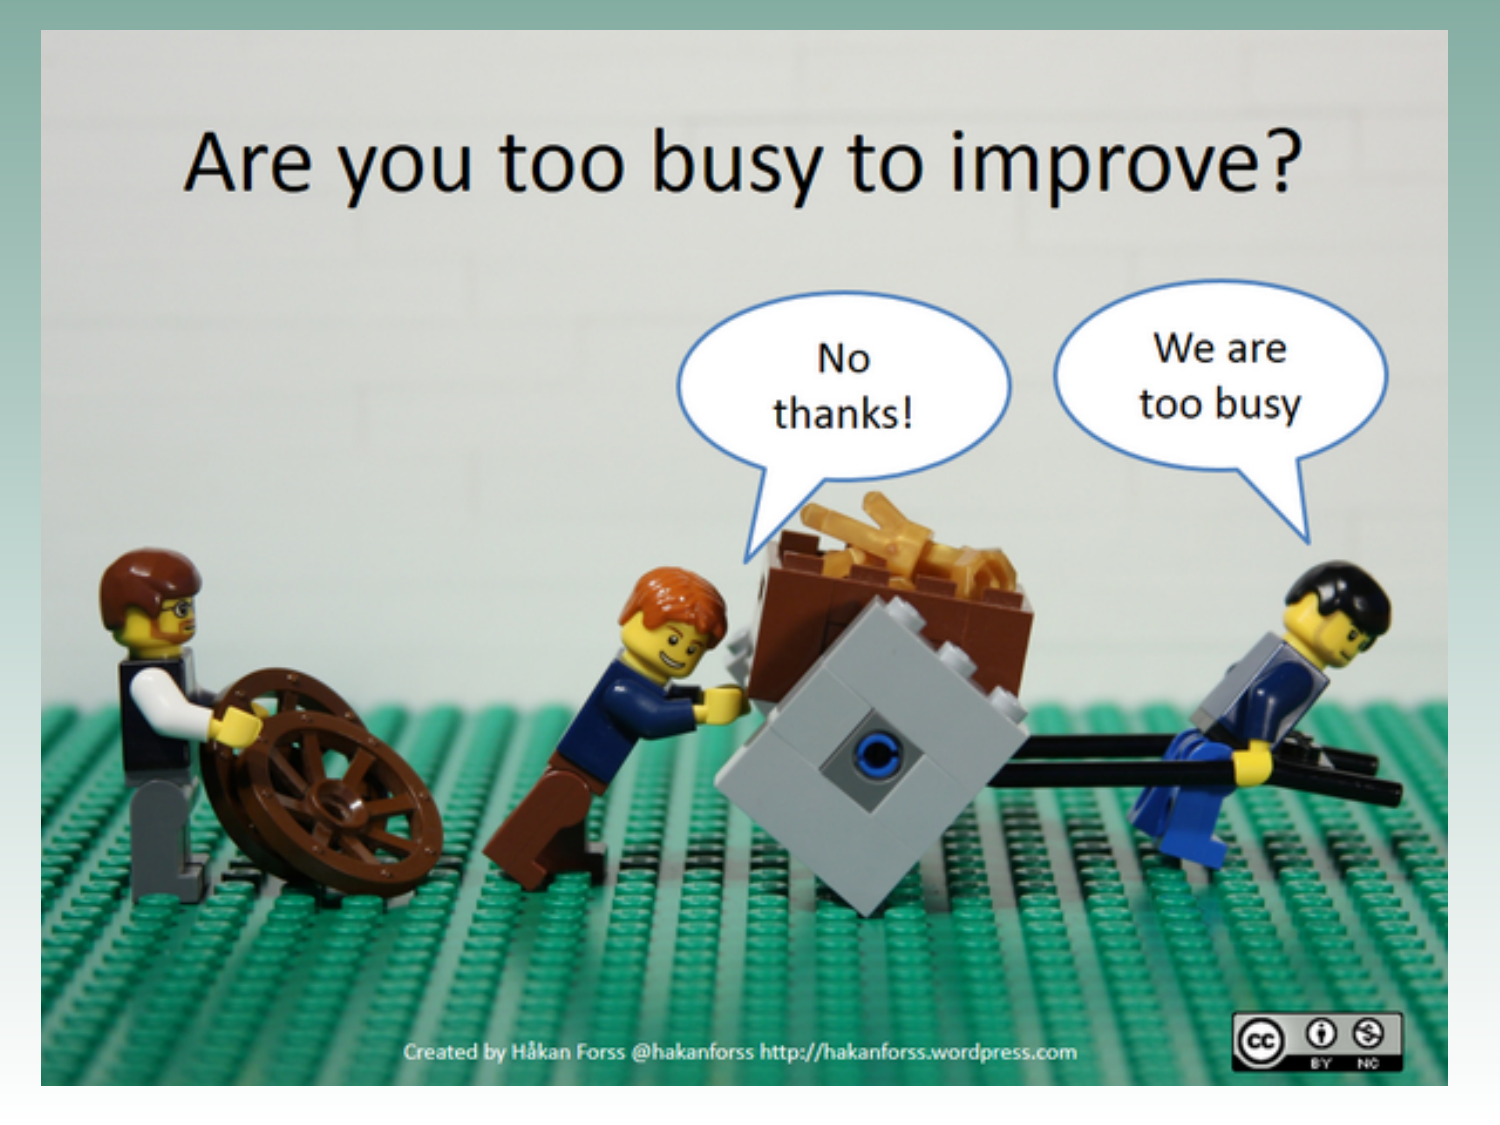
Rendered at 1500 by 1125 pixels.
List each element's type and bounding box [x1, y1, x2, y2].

picture [41, 30, 1448, 1086]
